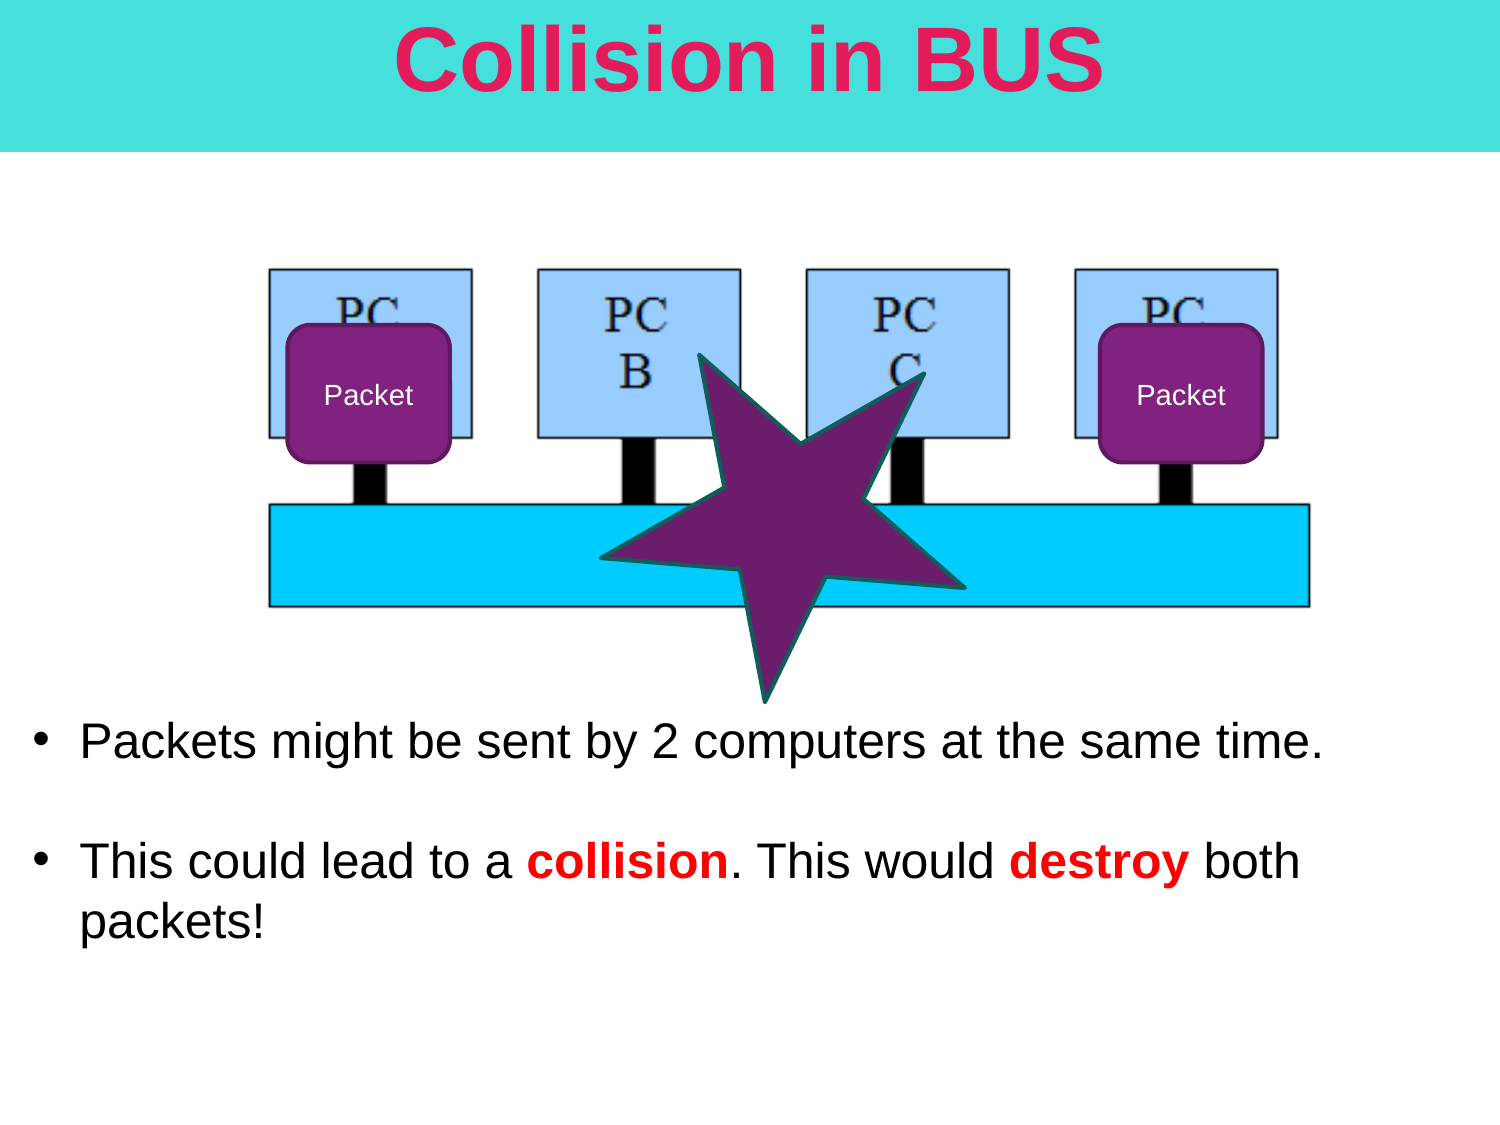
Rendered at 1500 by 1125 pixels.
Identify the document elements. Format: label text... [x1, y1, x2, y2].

text_box Packets might be sent by 2 computers at the same time. This could lead to a collision. This would destroy both packets! [16, 699, 1480, 958]
picture [137, 237, 1376, 648]
title Collision in BUS [0, 0, 1500, 152]
text_box [754, 657, 790, 705]
